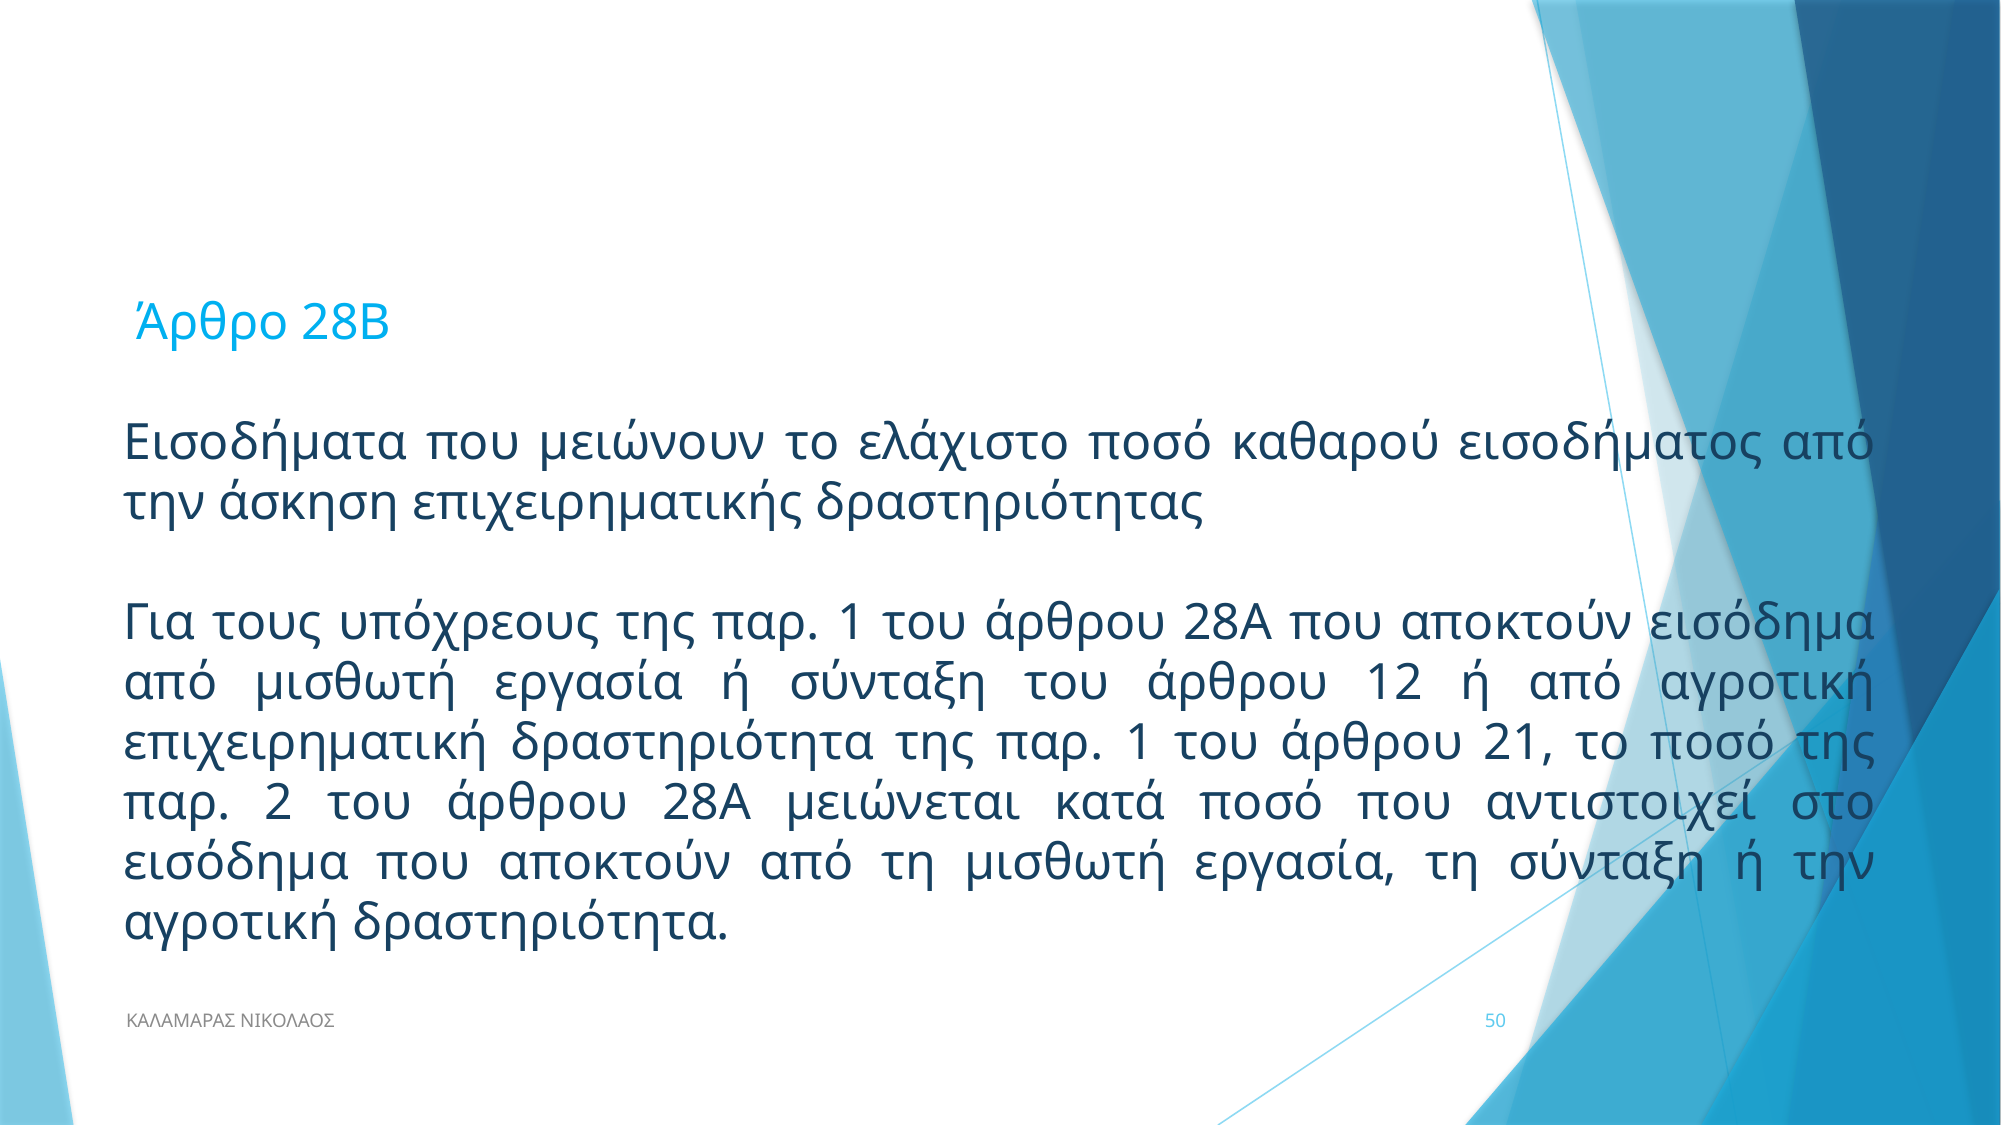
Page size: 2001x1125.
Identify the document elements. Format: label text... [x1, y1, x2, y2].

footer ΚΑΛΑΜΑΡΑΣ ΝΙΚΟΛΑΟΣ [111, 991, 1145, 1051]
text_box Άρθρο 28Β Εισοδήματα που μειώνουν το ελάχιστο ποσό καθαρού εισοδήματος από την άσκηση επιχειρηματικής δραστηριότητας Για τους υπόχρεους της παρ. 1 του άρθρου 28Α που αποκτούν εισόδημα από μισθωτή εργασία ή σύνταξη του άρθρου 12 ή από αγροτική επιχειρηματική δραστηριότητα της παρ. 1 του άρθρου 21, το ποσό της παρ. 2 του άρθρου 28Α μειώνεται κατά ποσό που αντιστοιχεί στο εισόδημα που αποκτούν από τη μισθωτή εργασία, τη σύνταξη ή την αγροτική δραστηριότητα. [108, 282, 1892, 957]
slide_number 50 [1409, 991, 1522, 1051]
